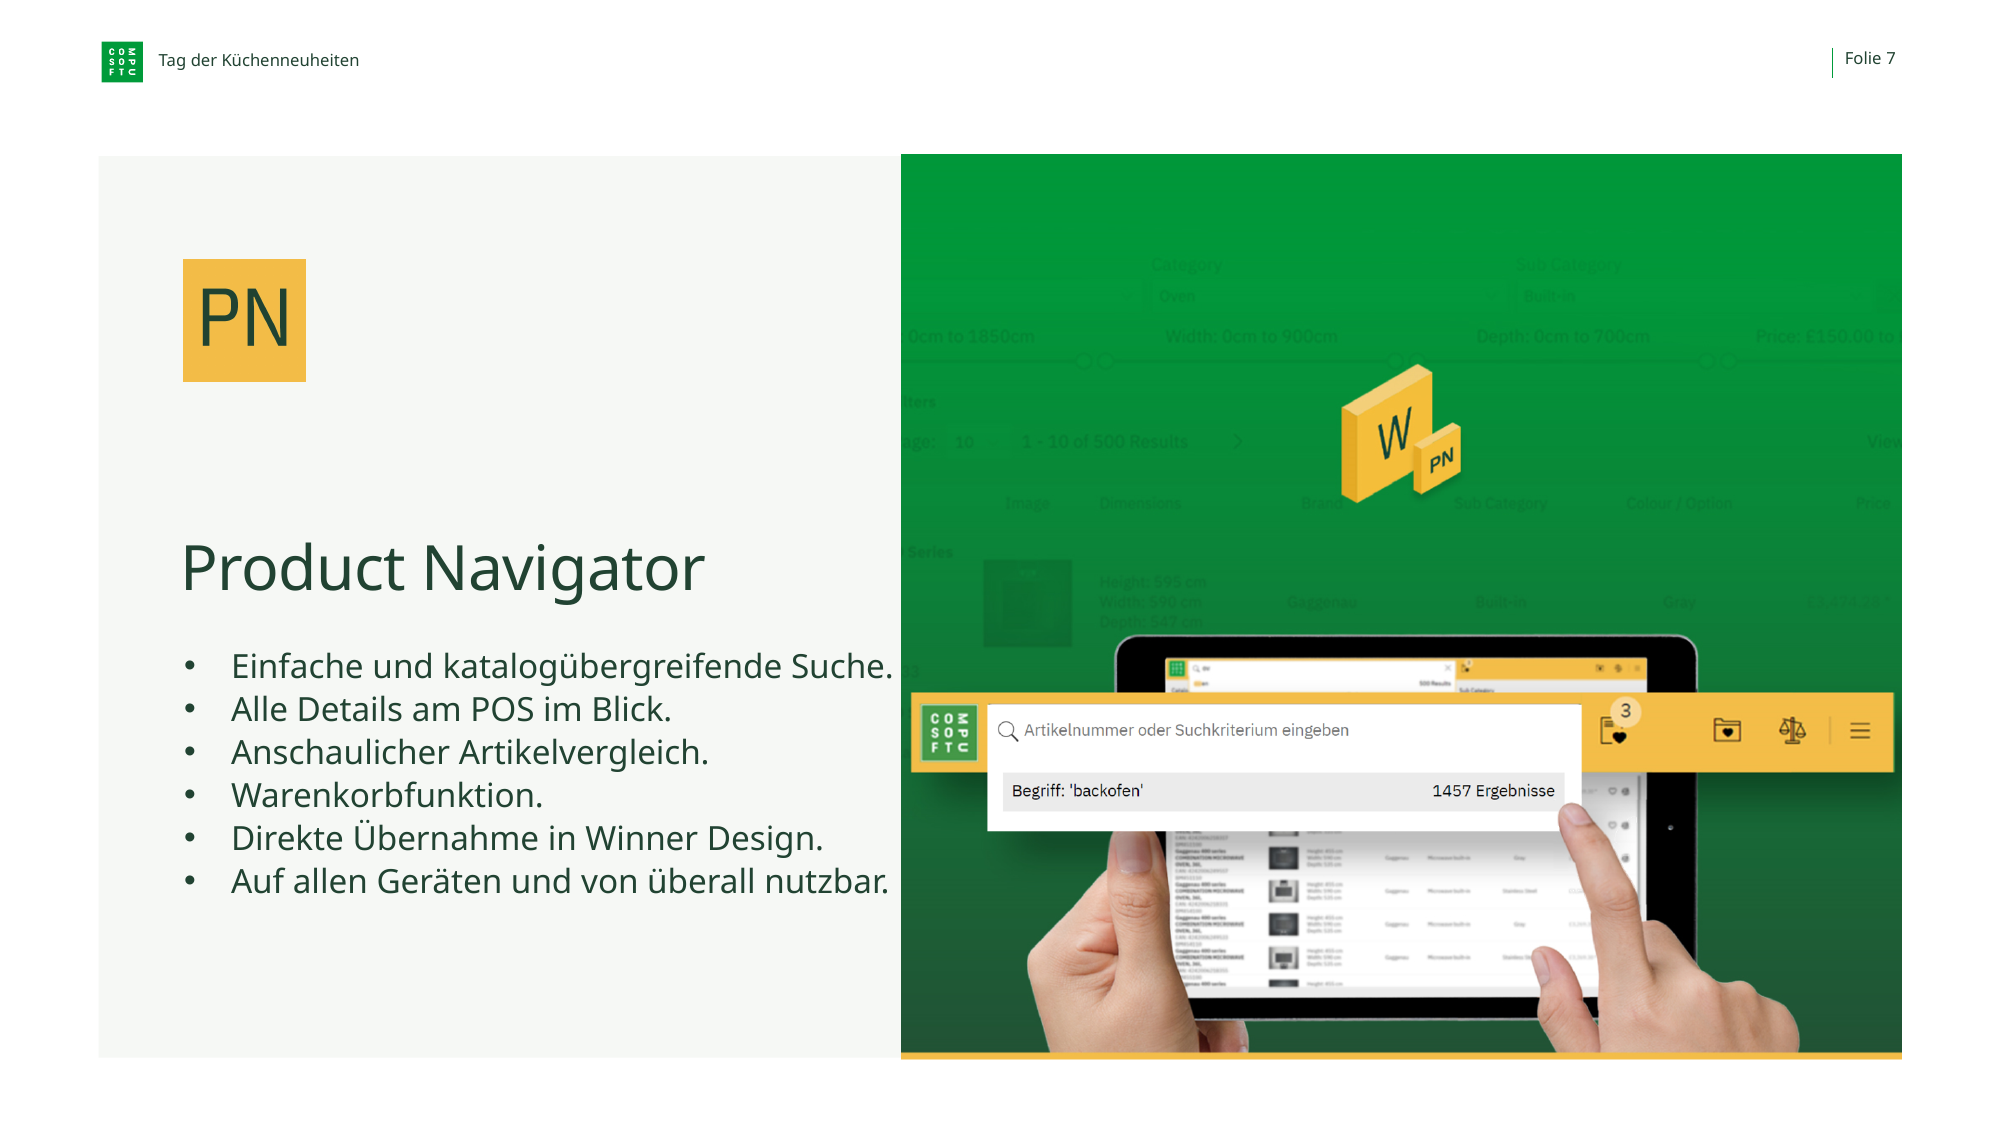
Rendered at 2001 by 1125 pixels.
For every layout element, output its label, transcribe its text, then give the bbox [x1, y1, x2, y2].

footer Tag der Küchenneuheiten [158, 45, 414, 76]
picture [183, 259, 307, 383]
slide_number Folie 7 [1844, 35, 1912, 84]
picture [901, 154, 1902, 1061]
title Product Navigator [180, 536, 901, 615]
list Einfache und katalogübergreifende Suche. Alle Details am POS im Blick. Anschaulicher Artikelvergleich. Warenkorbfunktion. Direkte Übernahme in Winner Design. Auf allen Geräten und von überall nutzbar. [184, 642, 901, 992]
